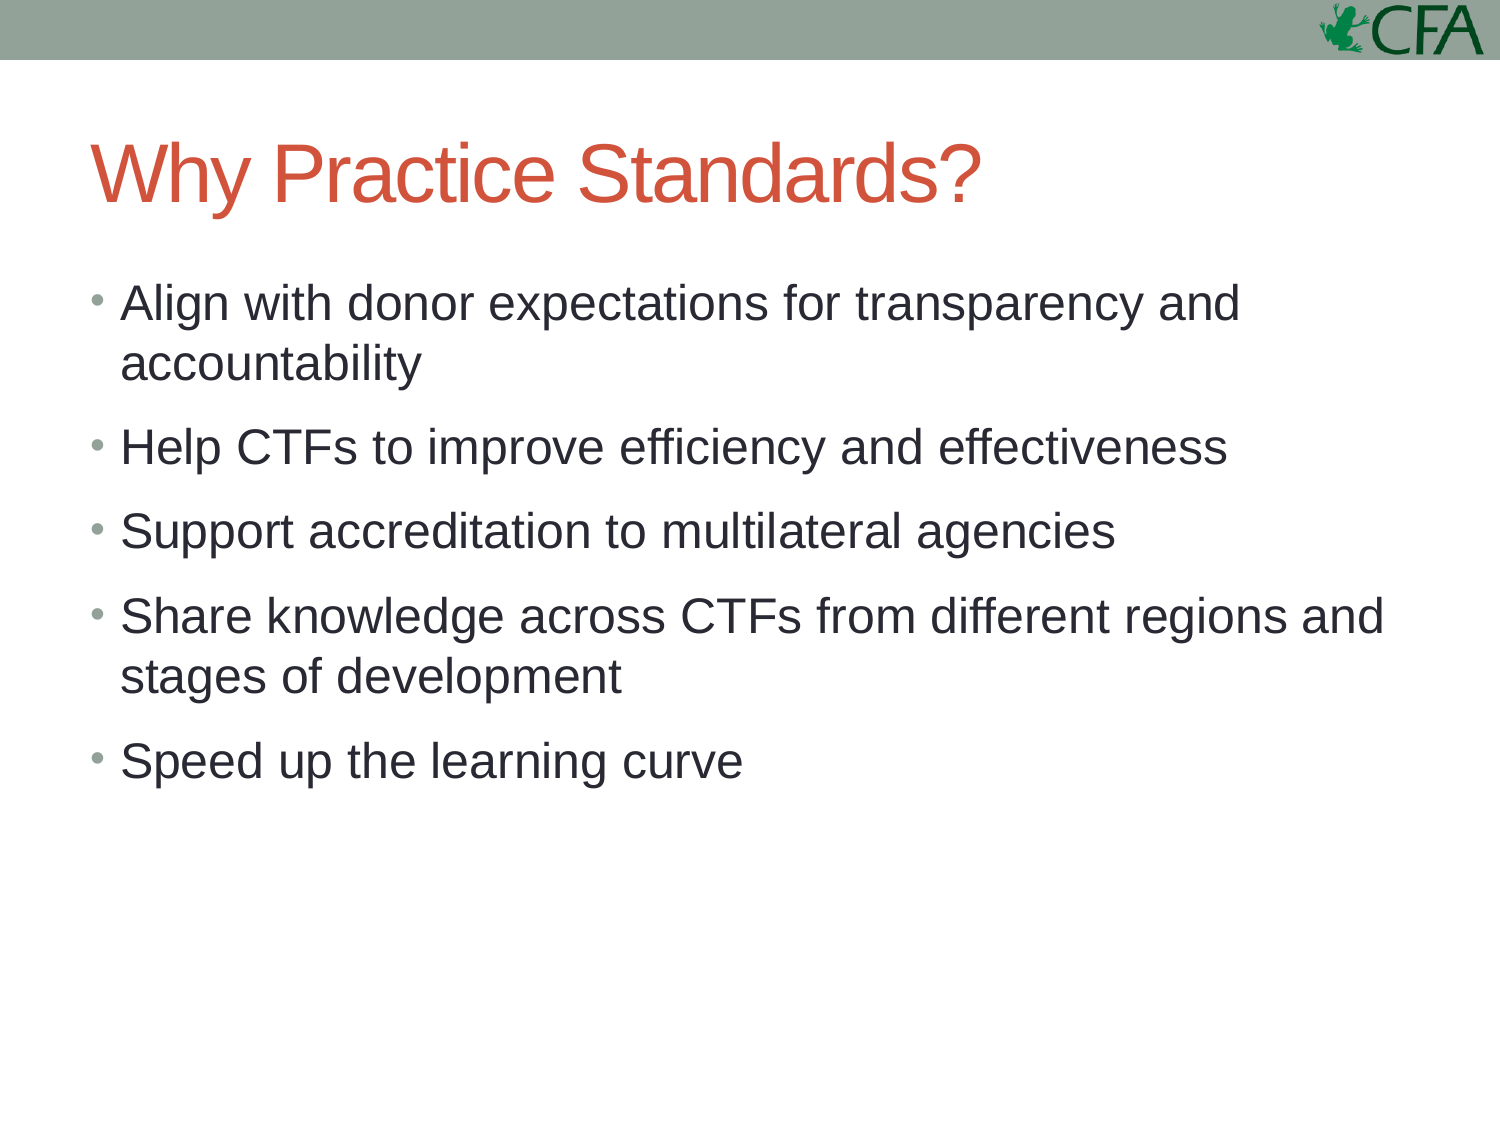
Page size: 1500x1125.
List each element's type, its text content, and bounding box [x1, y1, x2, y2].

picture [1276, 0, 1500, 76]
list Align with donor expectations for transparency and accountability Help CTFs to improve efficiency and effectiveness Support accreditation to multilateral agencies Share knowledge across CTFs from different regions and stages of development Speed up the learning curve [75, 262, 1425, 1063]
title Why Practice Standards? [75, 87, 1425, 250]
